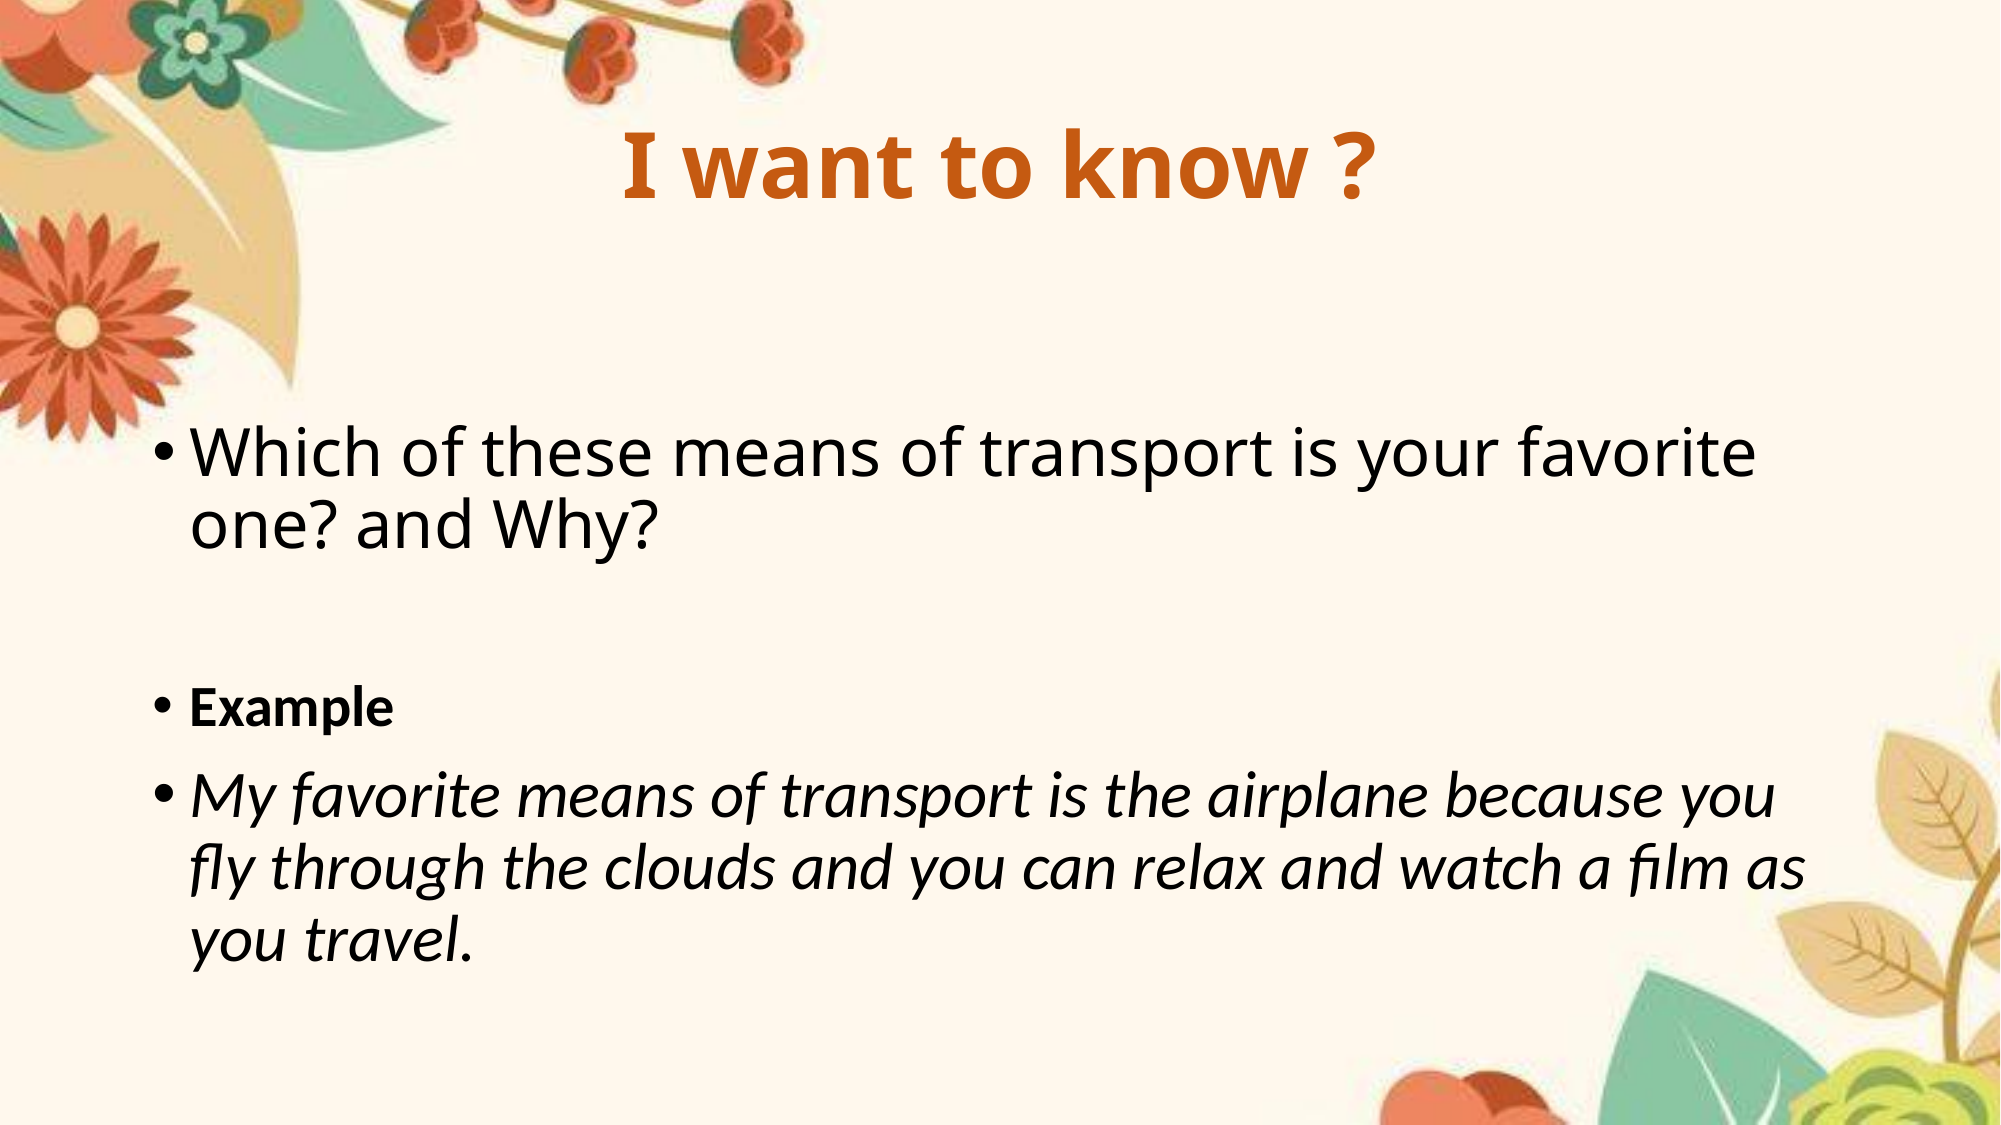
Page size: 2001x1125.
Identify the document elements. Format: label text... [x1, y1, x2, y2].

list Which of these means of transport is your favorite one? and Why? Example My favorite means of transport is the airplane because you fly through the clouds and you can relax and watch a film as you travel. [137, 411, 1863, 1125]
picture [0, 0, 2001, 1125]
title I want to know ? [137, 59, 1863, 278]
